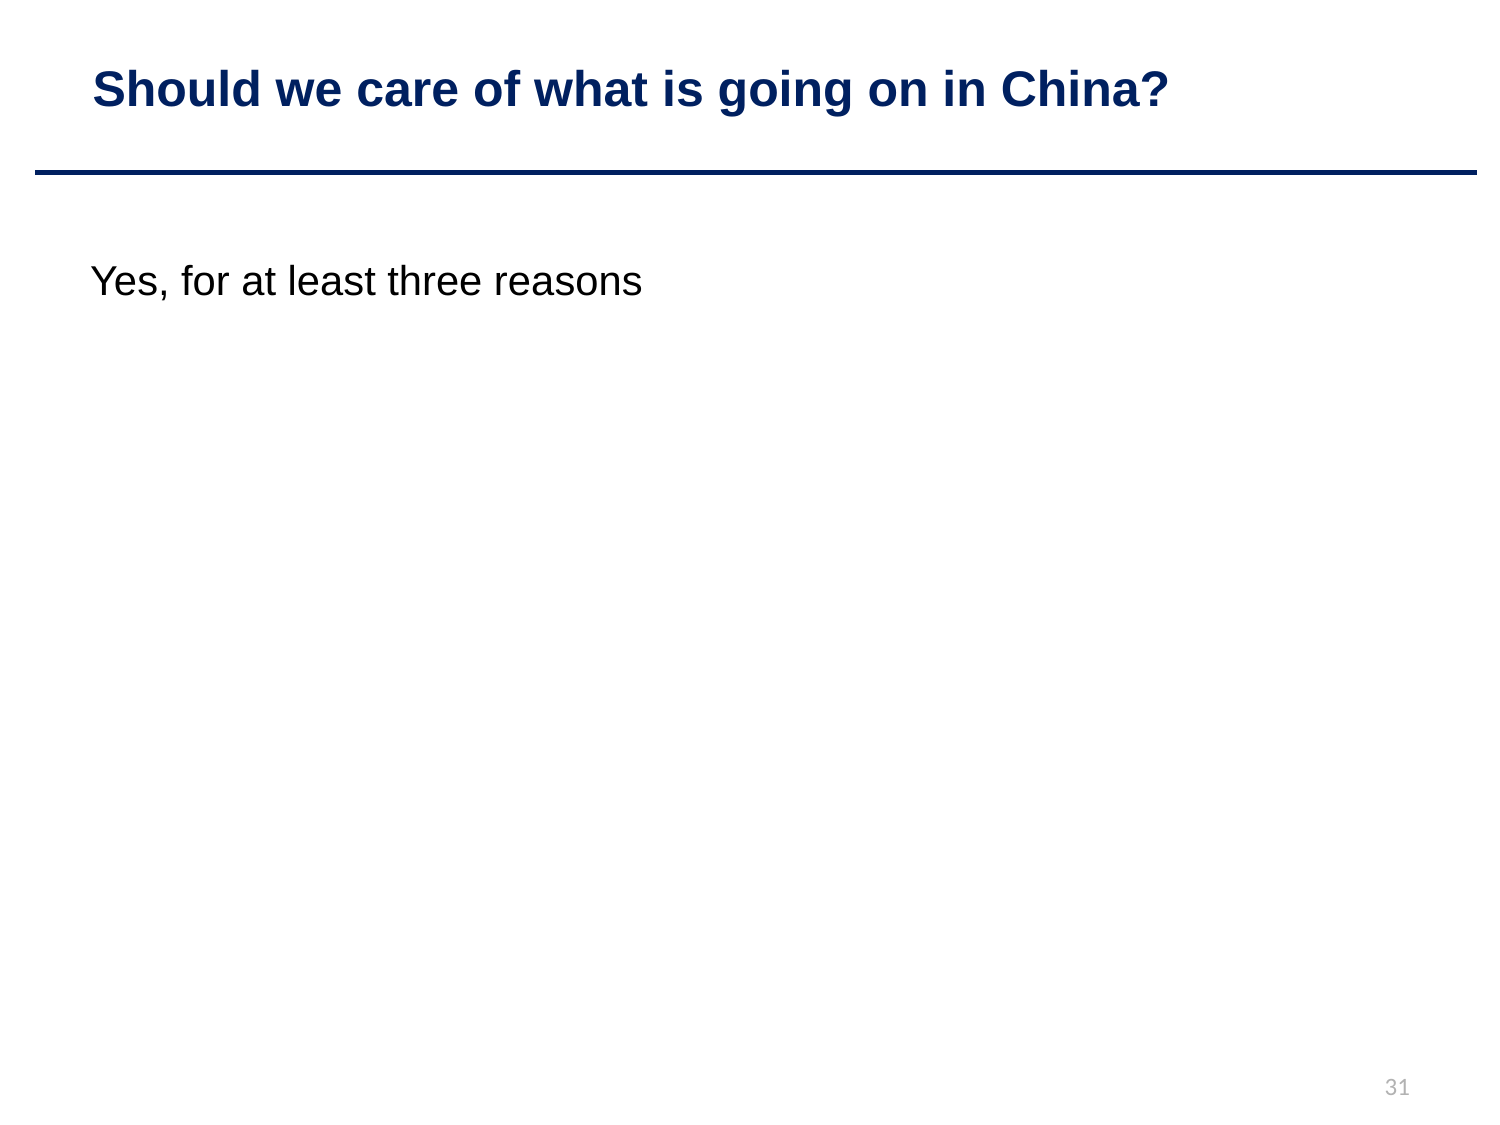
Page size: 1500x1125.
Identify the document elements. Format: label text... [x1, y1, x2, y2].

slide_number 31 [1074, 1056, 1425, 1116]
list Yes, for at least three reasons [75, 193, 1472, 1018]
title Should we care of what is going on in China? [77, 36, 1472, 185]
